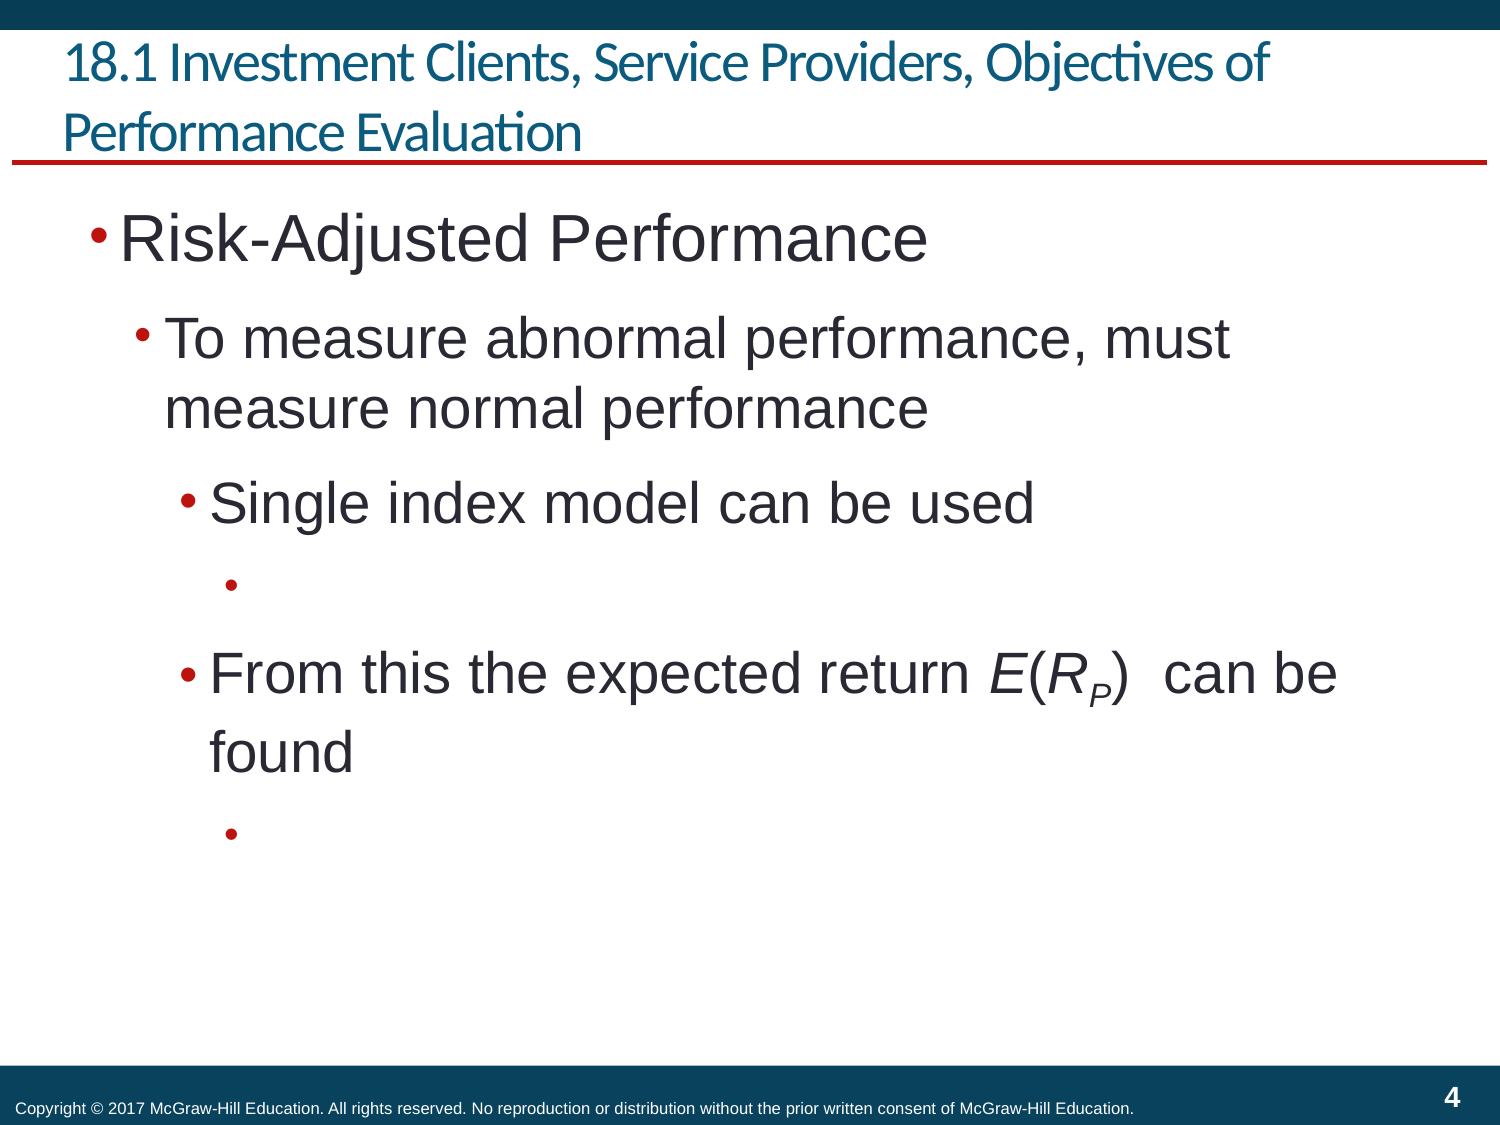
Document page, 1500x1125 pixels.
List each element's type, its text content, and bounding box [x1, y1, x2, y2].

title 18.1 Investment Clients, Service Providers, Objectives of Performance Evaluation [47, 24, 1453, 163]
